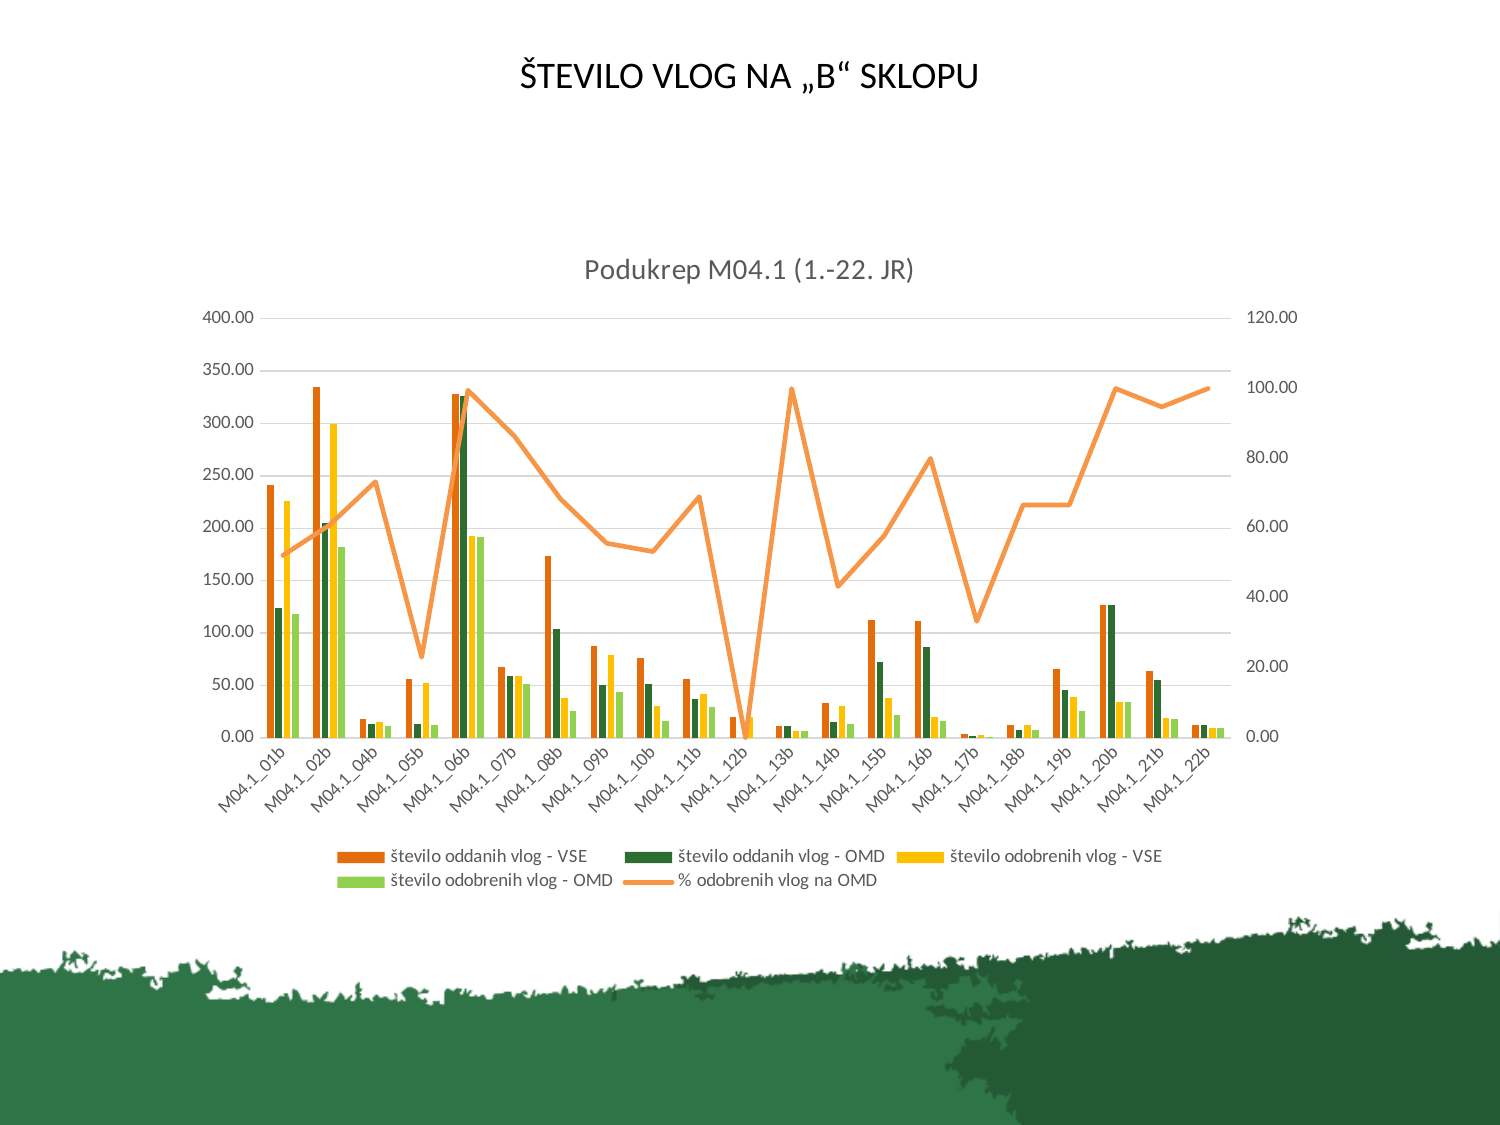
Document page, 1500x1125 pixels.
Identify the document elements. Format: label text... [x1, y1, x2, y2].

picture [0, 909, 1500, 1125]
title ŠTEVILO VLOG NA „B“ SKLOPU [75, 45, 1425, 102]
chart [179, 226, 1321, 898]
